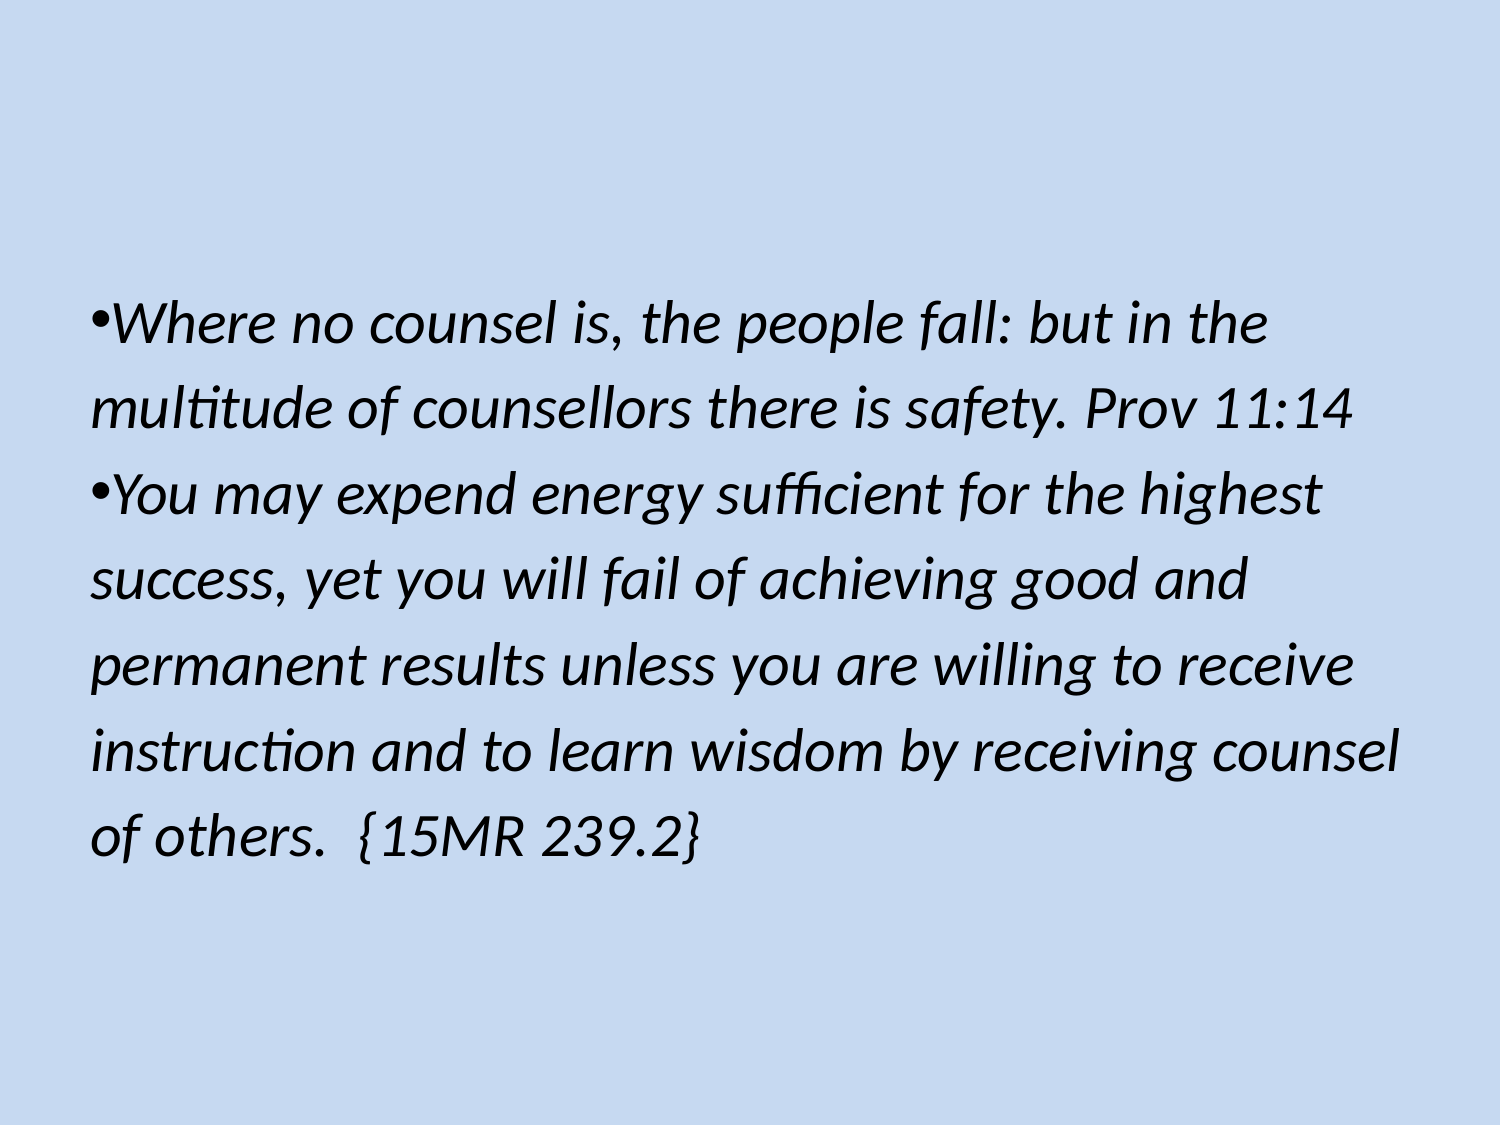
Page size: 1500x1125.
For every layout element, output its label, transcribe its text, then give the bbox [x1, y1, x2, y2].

list Where no counsel is, the people fall: but in the multitude of counsellors there is safety. Prov 11:14 You may expend energy sufficient for the highest success, yet you will fail of achieving good and permanent results unless you are willing to receive instruction and to learn wisdom by receiving counsel of others. {15MR 239.2} [75, 262, 1425, 1005]
